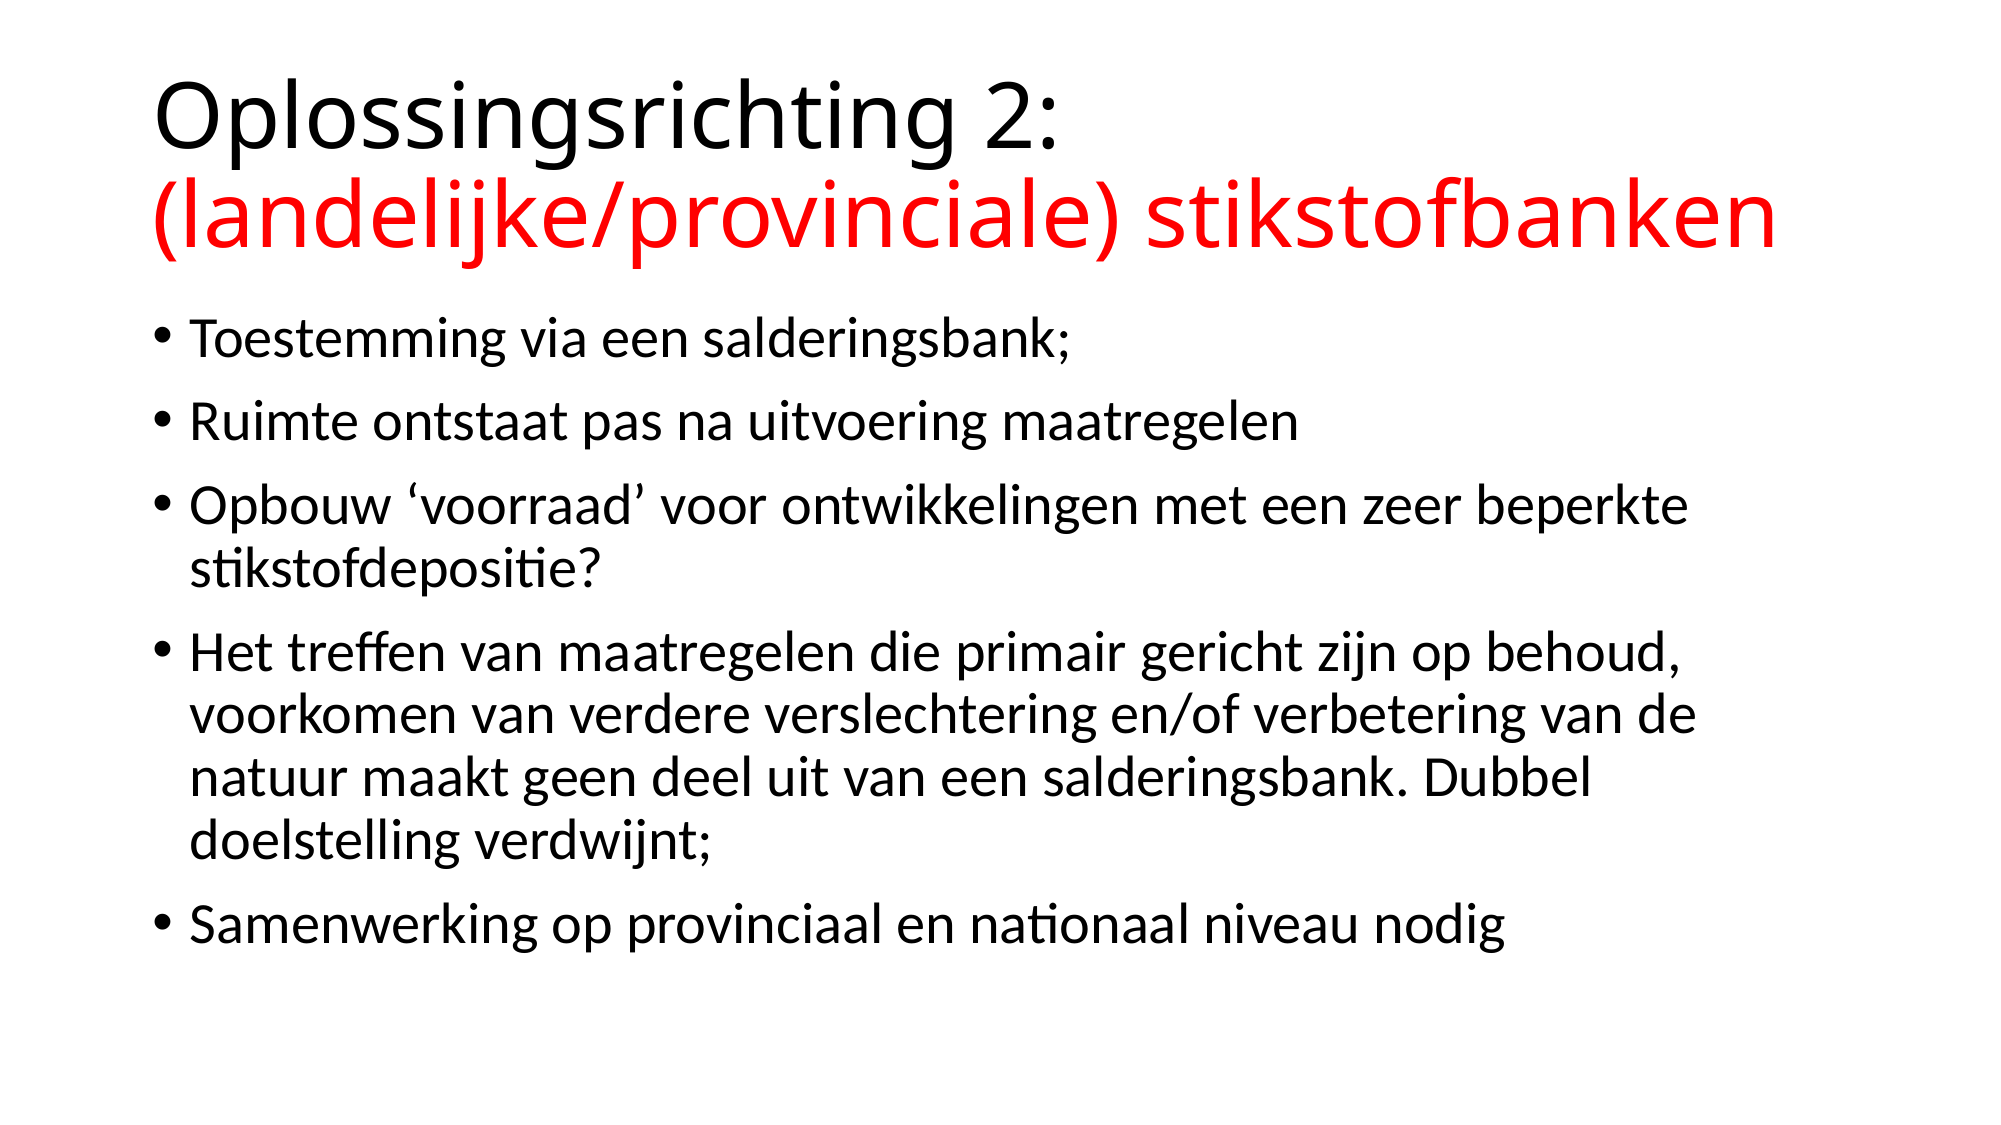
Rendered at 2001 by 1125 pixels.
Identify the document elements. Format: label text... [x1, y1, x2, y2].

title Oplossingsrichting 2: (landelijke/provinciale) stikstofbanken [137, 59, 1863, 278]
list Toestemming via een salderingsbank; Ruimte ontstaat pas na uitvoering maatregelen Opbouw ‘voorraad’ voor ontwikkelingen met een zeer beperkte stikstofdepositie? Het treffen van maatregelen die primair gericht zijn op behoud, voorkomen van verdere verslechtering en/of verbetering van de natuur maakt geen deel uit van een salderingsbank. Dubbel doelstelling verdwijnt; Samenwerking op provinciaal en nationaal niveau nodig [137, 299, 1863, 1066]
